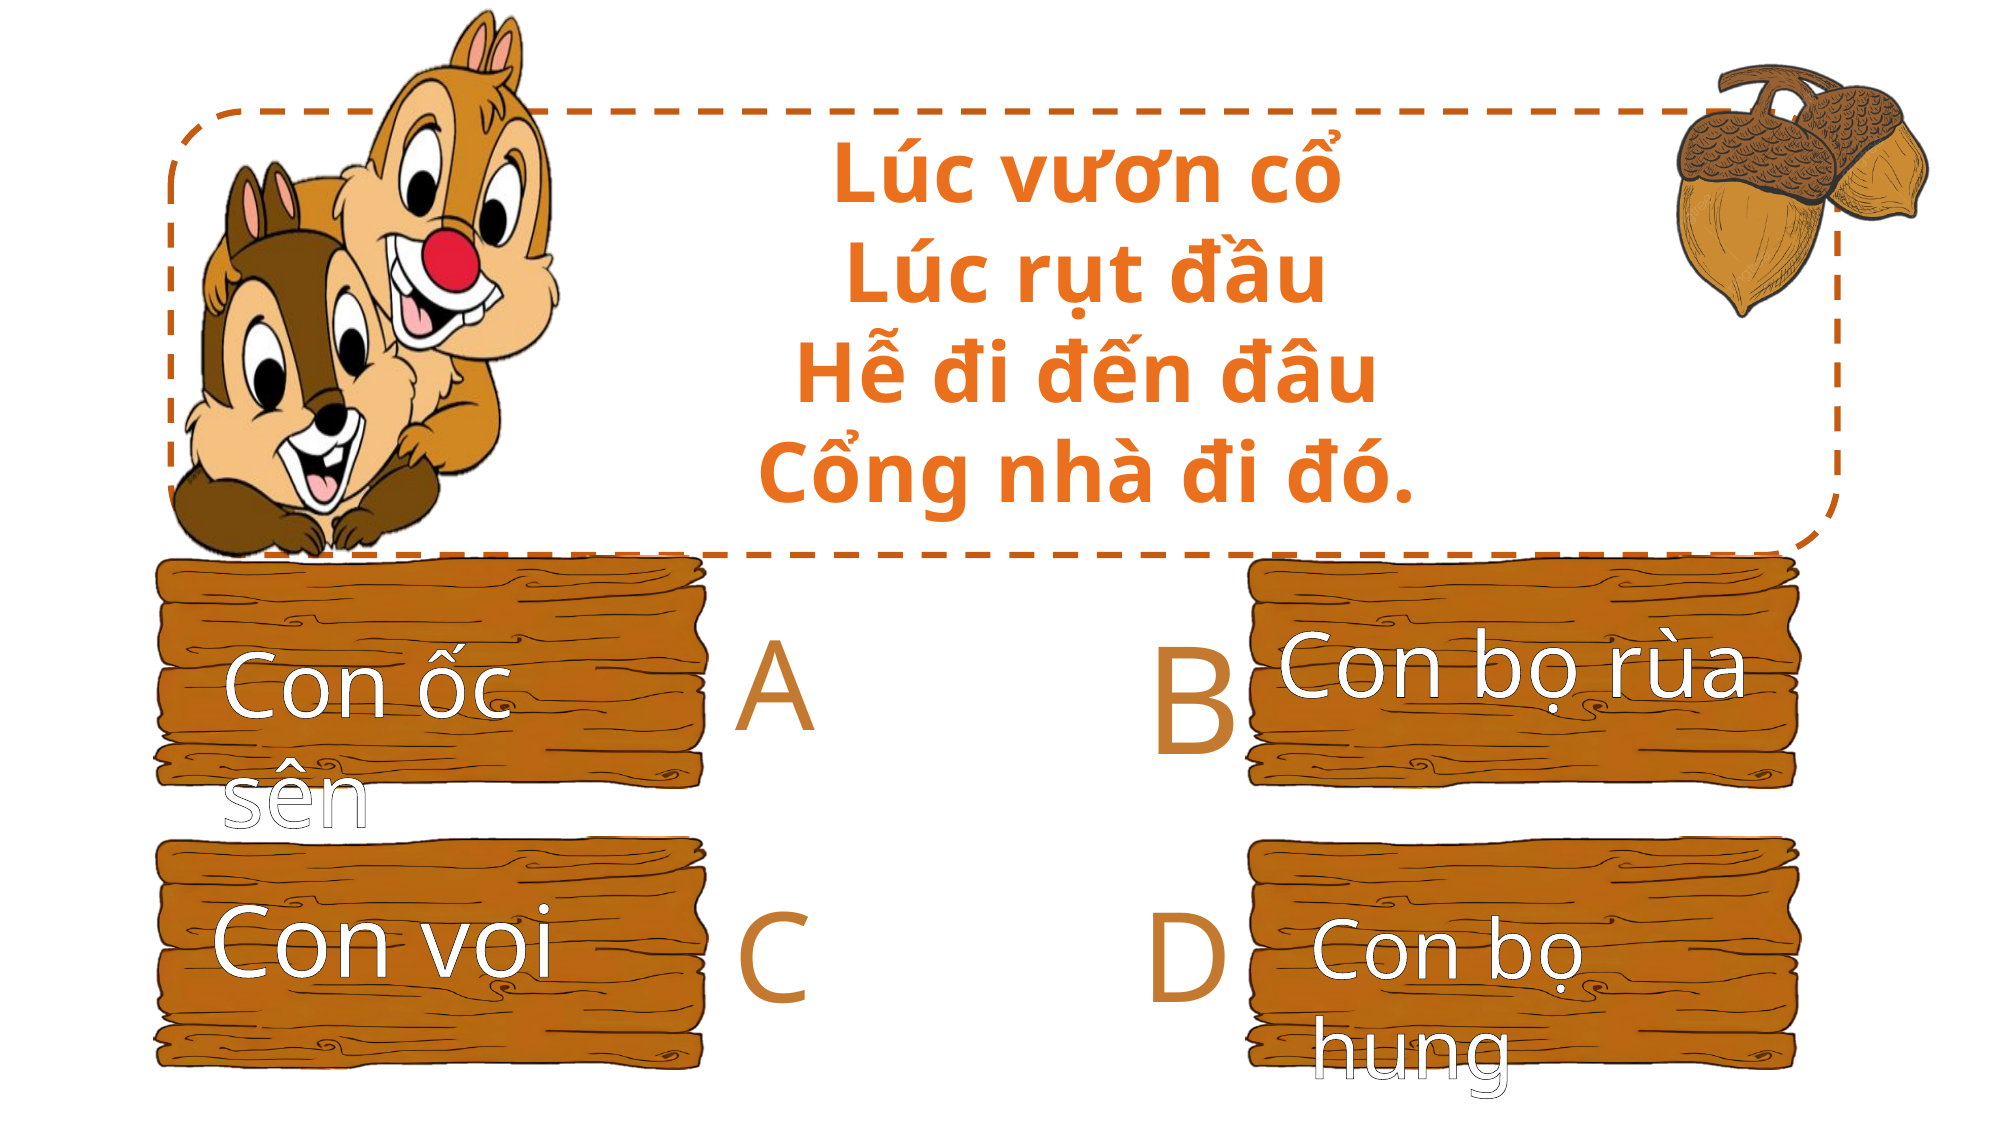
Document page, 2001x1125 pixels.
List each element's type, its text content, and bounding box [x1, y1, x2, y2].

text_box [153, 0, 1838, 574]
text_box Con ốc sên [205, 789, 648, 836]
picture [153, 555, 709, 789]
text_box D [1126, 869, 1245, 1035]
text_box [153, 836, 825, 1070]
picture [1549, 0, 2000, 428]
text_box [1245, 836, 1822, 1070]
picture [1245, 555, 1802, 789]
text_box A [721, 598, 831, 764]
text_box B [1130, 597, 1246, 837]
